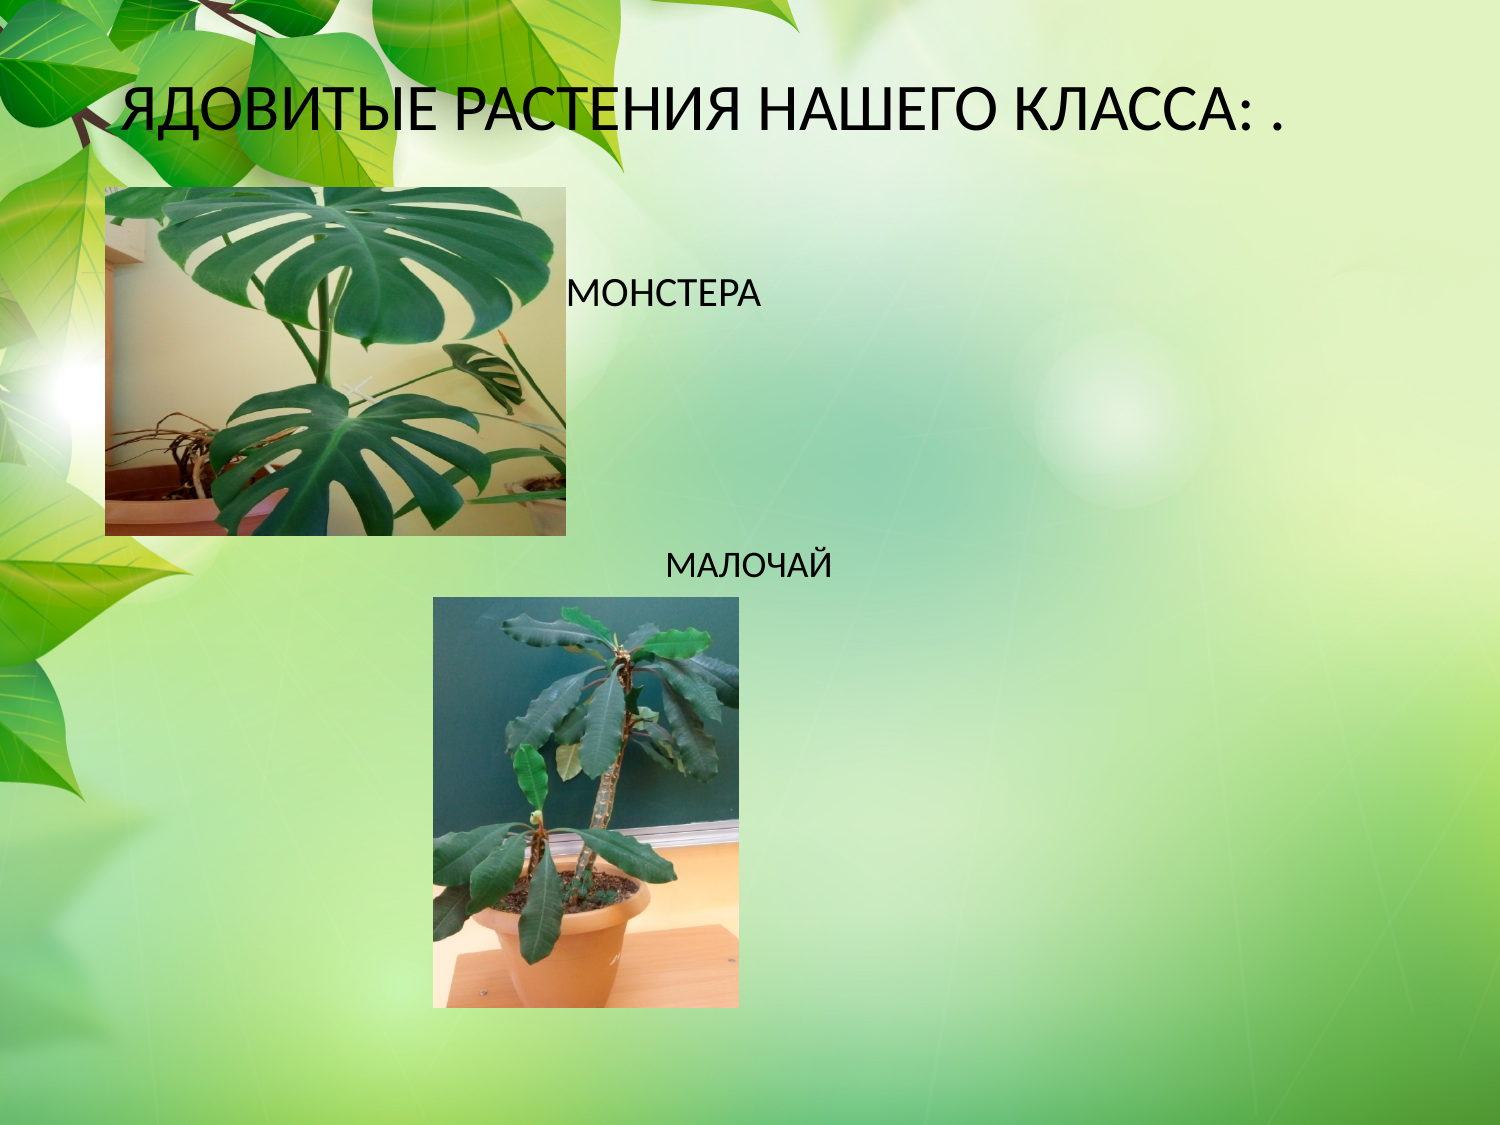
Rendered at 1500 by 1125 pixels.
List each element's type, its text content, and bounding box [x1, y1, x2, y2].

text_box [566, 222, 1043, 422]
picture [0, 0, 1500, 1125]
title ЯДОВИТЫЕ РАСТЕНИЯ НАШЕГО КЛАССА: . [105, 26, 1397, 191]
text_box МАЛОЧАЙ [650, 532, 1020, 592]
text_box МОНСТЕРА [566, 257, 961, 323]
